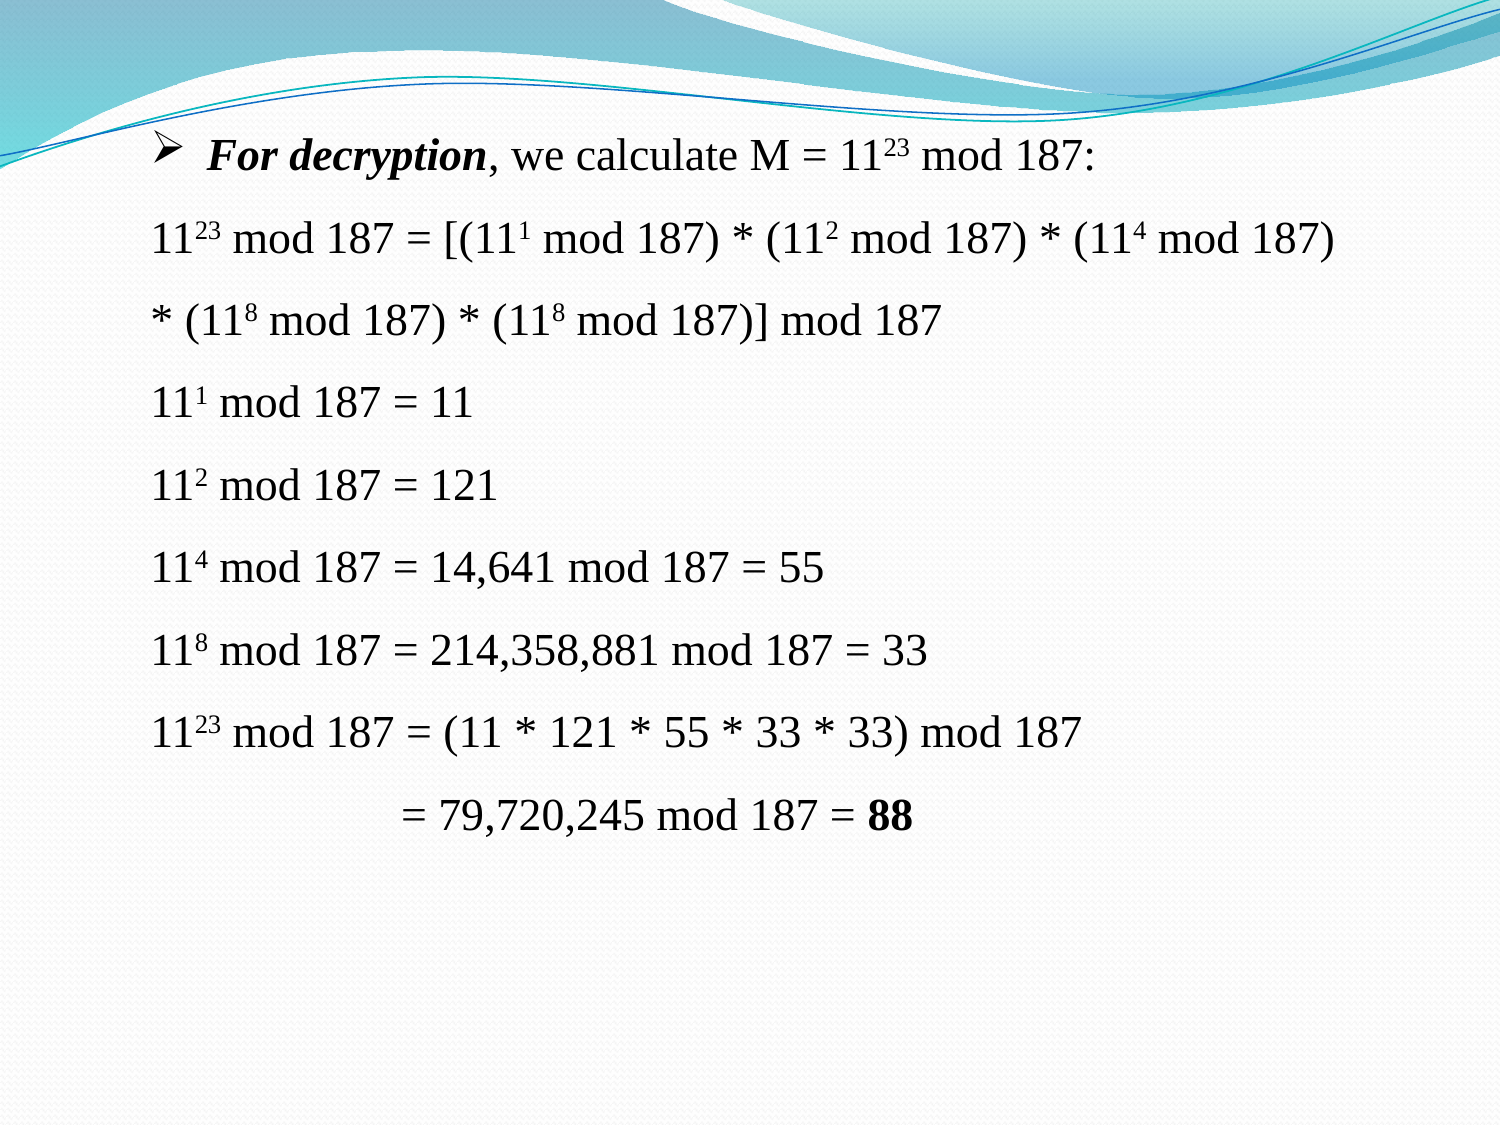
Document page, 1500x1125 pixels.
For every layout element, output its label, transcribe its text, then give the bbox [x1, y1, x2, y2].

text_box For decryption, we calculate M = 1123 mod 187: 1123 mod 187 = [(111 mod 187) * (112 mod 187) * (114 mod 187) * (118 mod 187) * (118 mod 187)] mod 187 111 mod 187 = 11 112 mod 187 = 121 114 mod 187 = 14,641 mod 187 = 55 118 mod 187 = 214,358,881 mod 187 = 33 1123 mod 187 = (11 * 121 * 55 * 33 * 33) mod 187 = 79,720,245 mod 187 = 88 [135, 89, 1376, 847]
